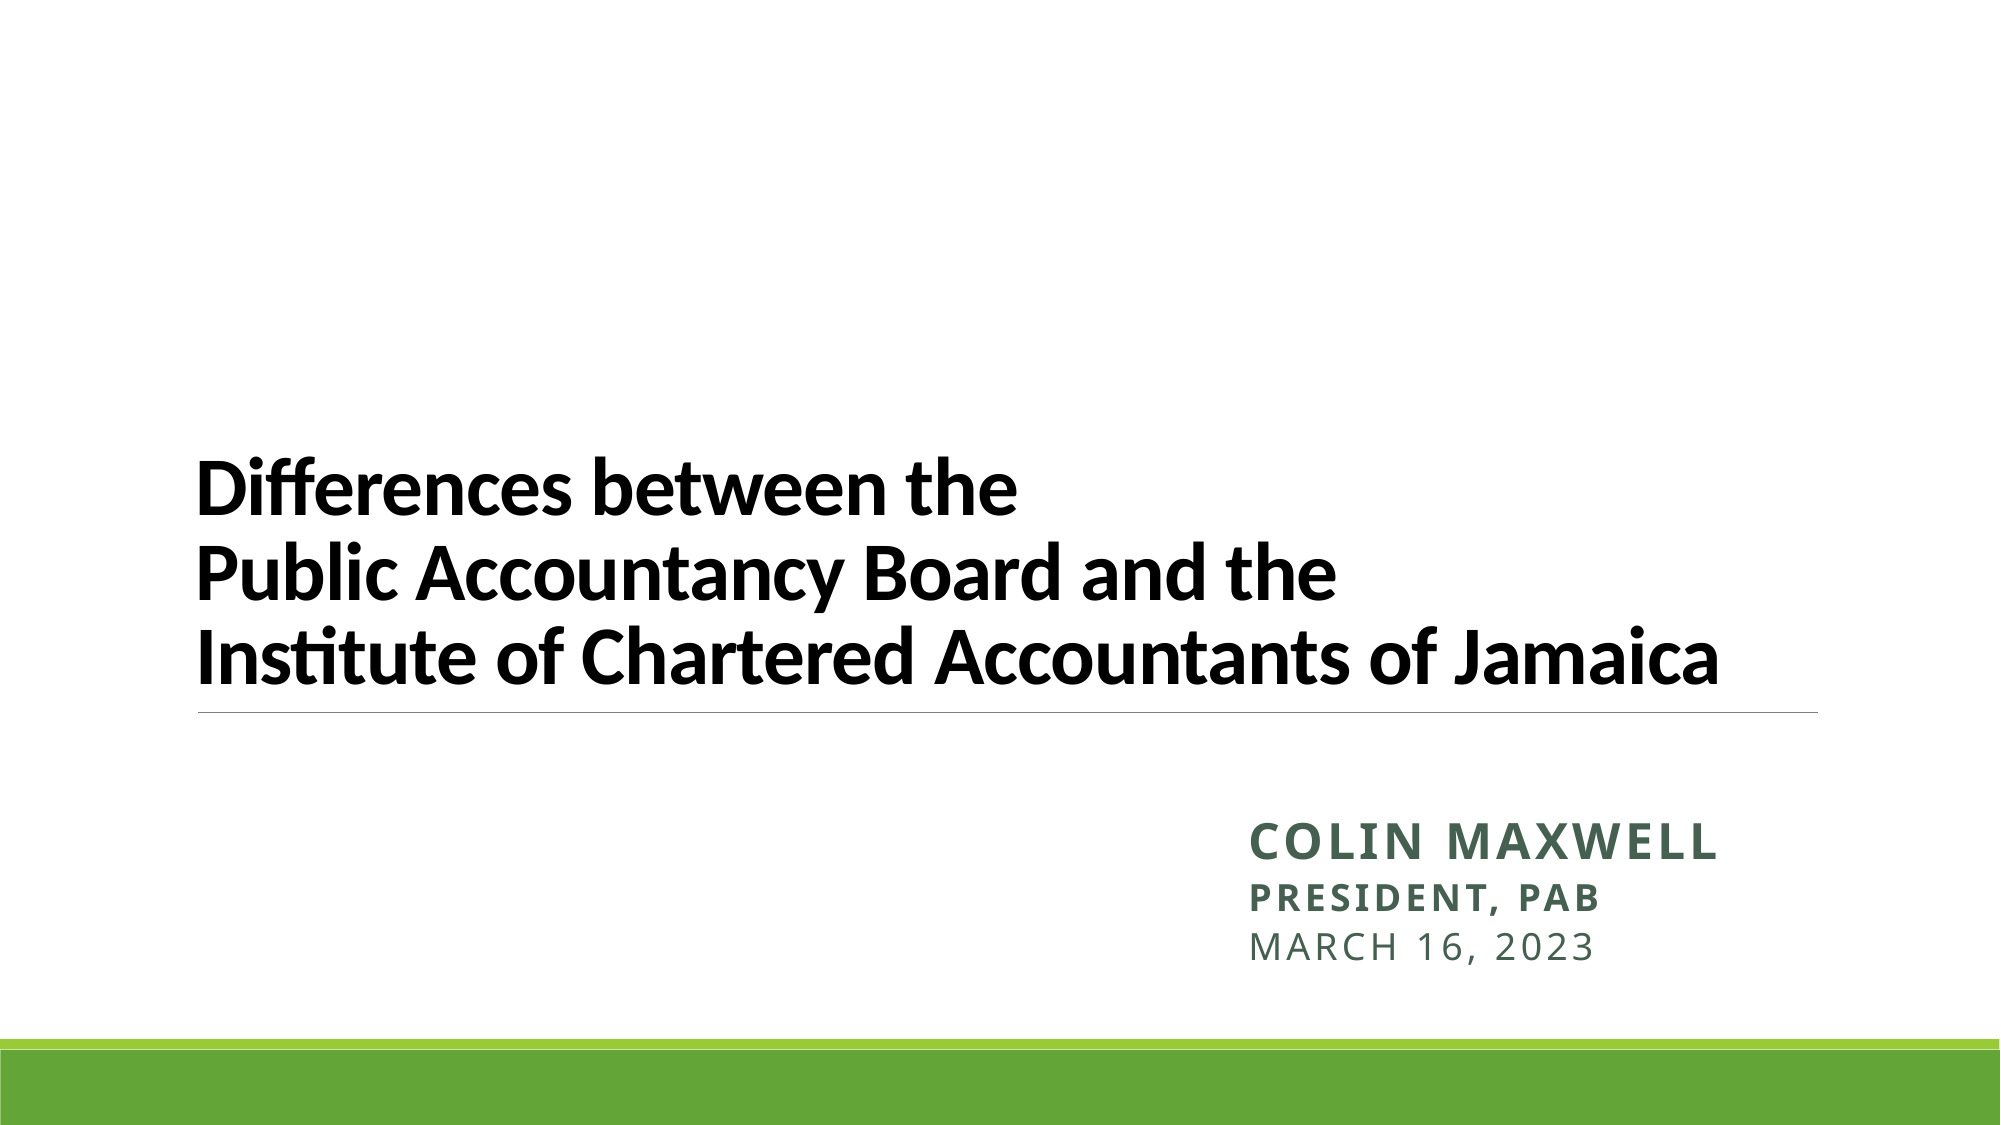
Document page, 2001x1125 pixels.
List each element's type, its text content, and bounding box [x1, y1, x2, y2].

subtitle Colin Maxwell President, PAB March 16, 2023 [1233, 802, 1760, 1001]
title Differences between the Public Accountancy Board and the Institute of Chartered Accountants of Jamaica [180, 124, 1830, 710]
